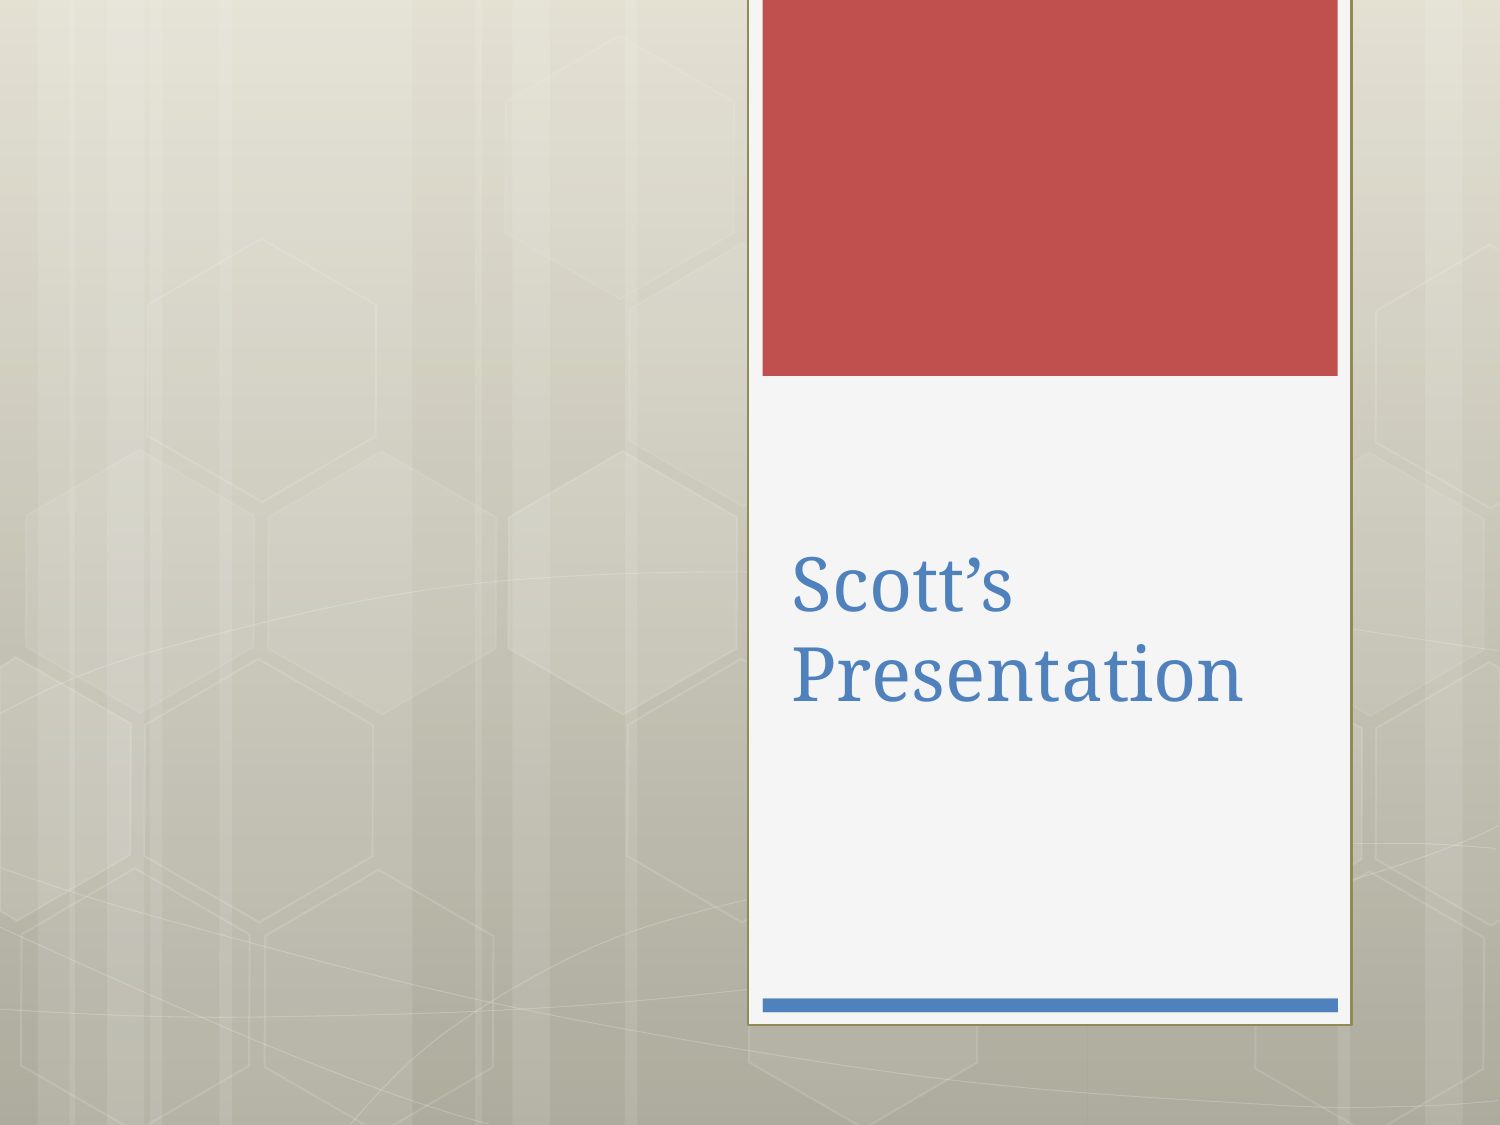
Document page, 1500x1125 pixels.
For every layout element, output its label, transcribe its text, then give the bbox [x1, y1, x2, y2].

title Scott’s Presentation [776, 444, 1320, 724]
